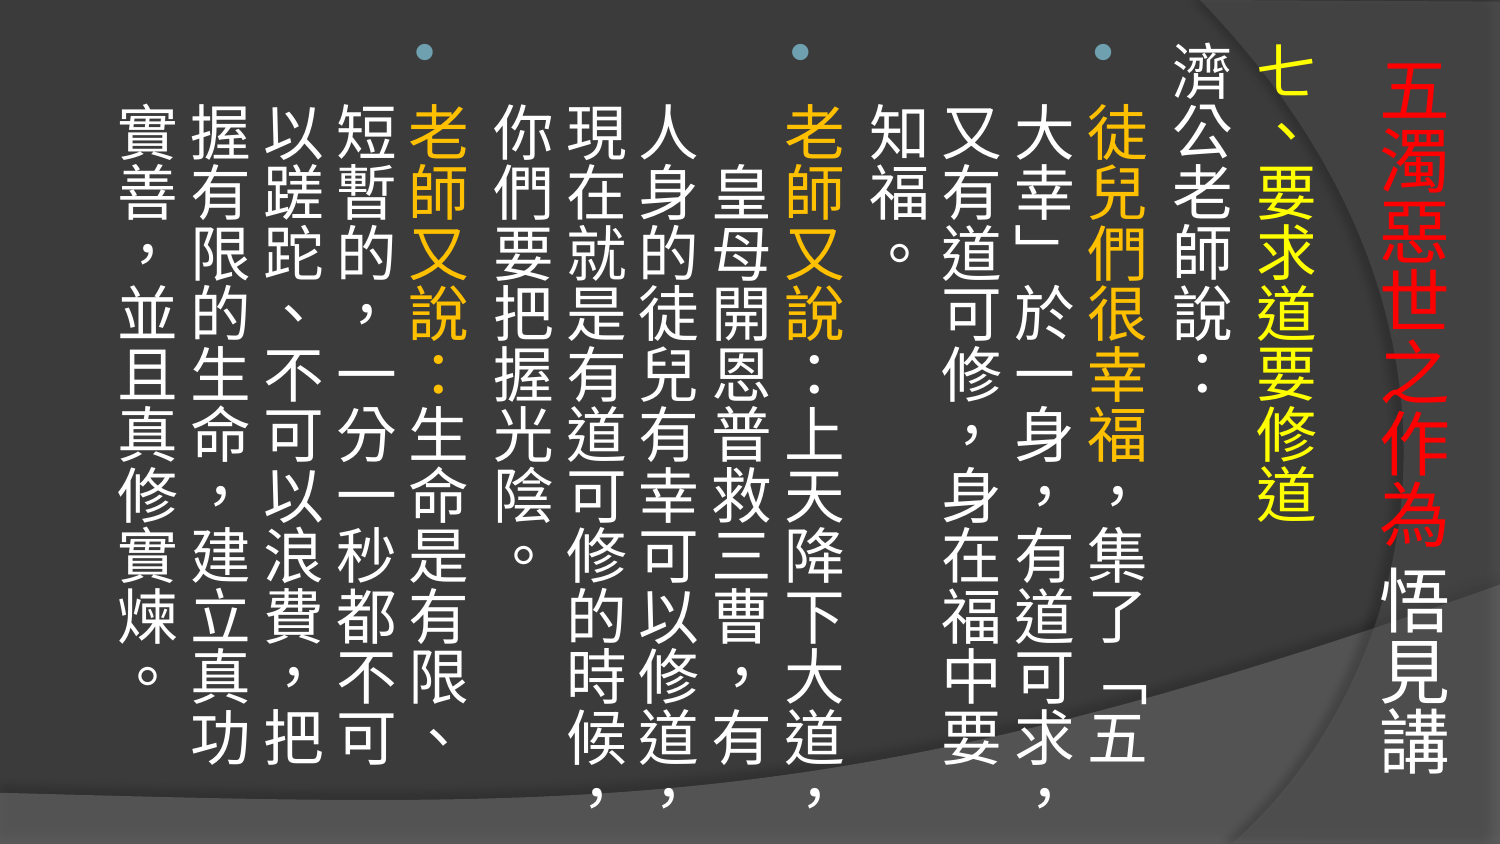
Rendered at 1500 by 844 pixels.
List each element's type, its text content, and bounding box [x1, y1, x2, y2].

title 五濁惡世之作為 悟見講 [1352, 20, 1473, 812]
list 七、要求道要修道 濟公老師說： 徒兒們很幸福，集了「五大幸」於一身，有道可求，又有道可修，身在福中要知福。 老師又說：上天降下大道， 皇母開恩普救三曹，有人身的徒兒有幸可以修道，現在就是有道可修的時候，你們要把握光陰。 老師又說：生命是有限、短暫的，一分一秒都不可以蹉跎、不可以浪費，把握有限的生命，建立真功實善，並且真修實煉。 [17, 20, 1341, 824]
